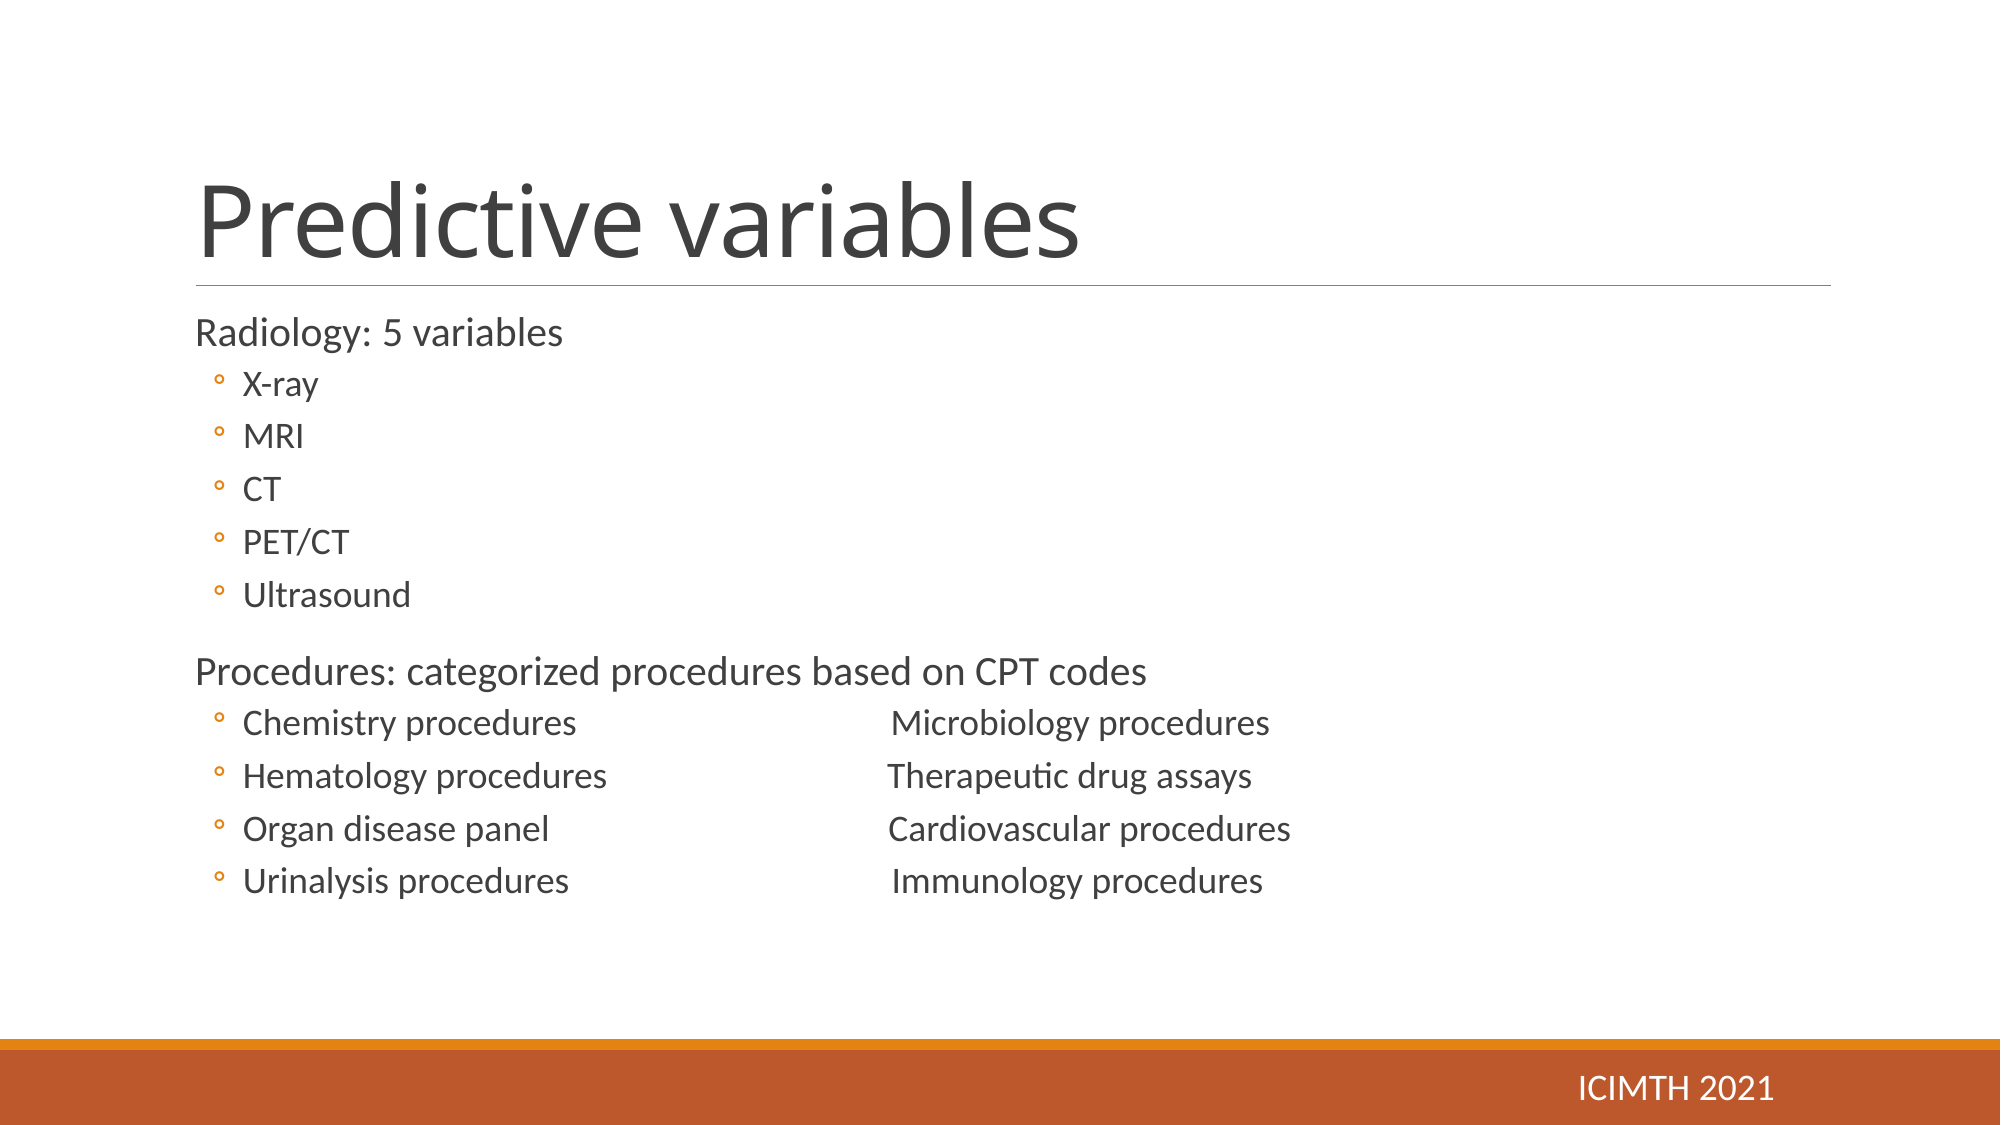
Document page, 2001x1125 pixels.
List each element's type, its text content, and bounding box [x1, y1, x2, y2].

list Radiology: 5 variables X-ray MRI CT PET/CT Ultrasound Procedures: categorized procedures based on CPT codes Chemistry procedures Microbiology procedures Hematology procedures Therapeutic drug assays Organ disease panel Cardiovascular procedures Urinalysis procedures Immunology procedures [180, 302, 1830, 963]
text_box ICIMTH 2021 [1563, 1055, 1963, 1116]
title Predictive variables [180, 47, 1830, 285]
